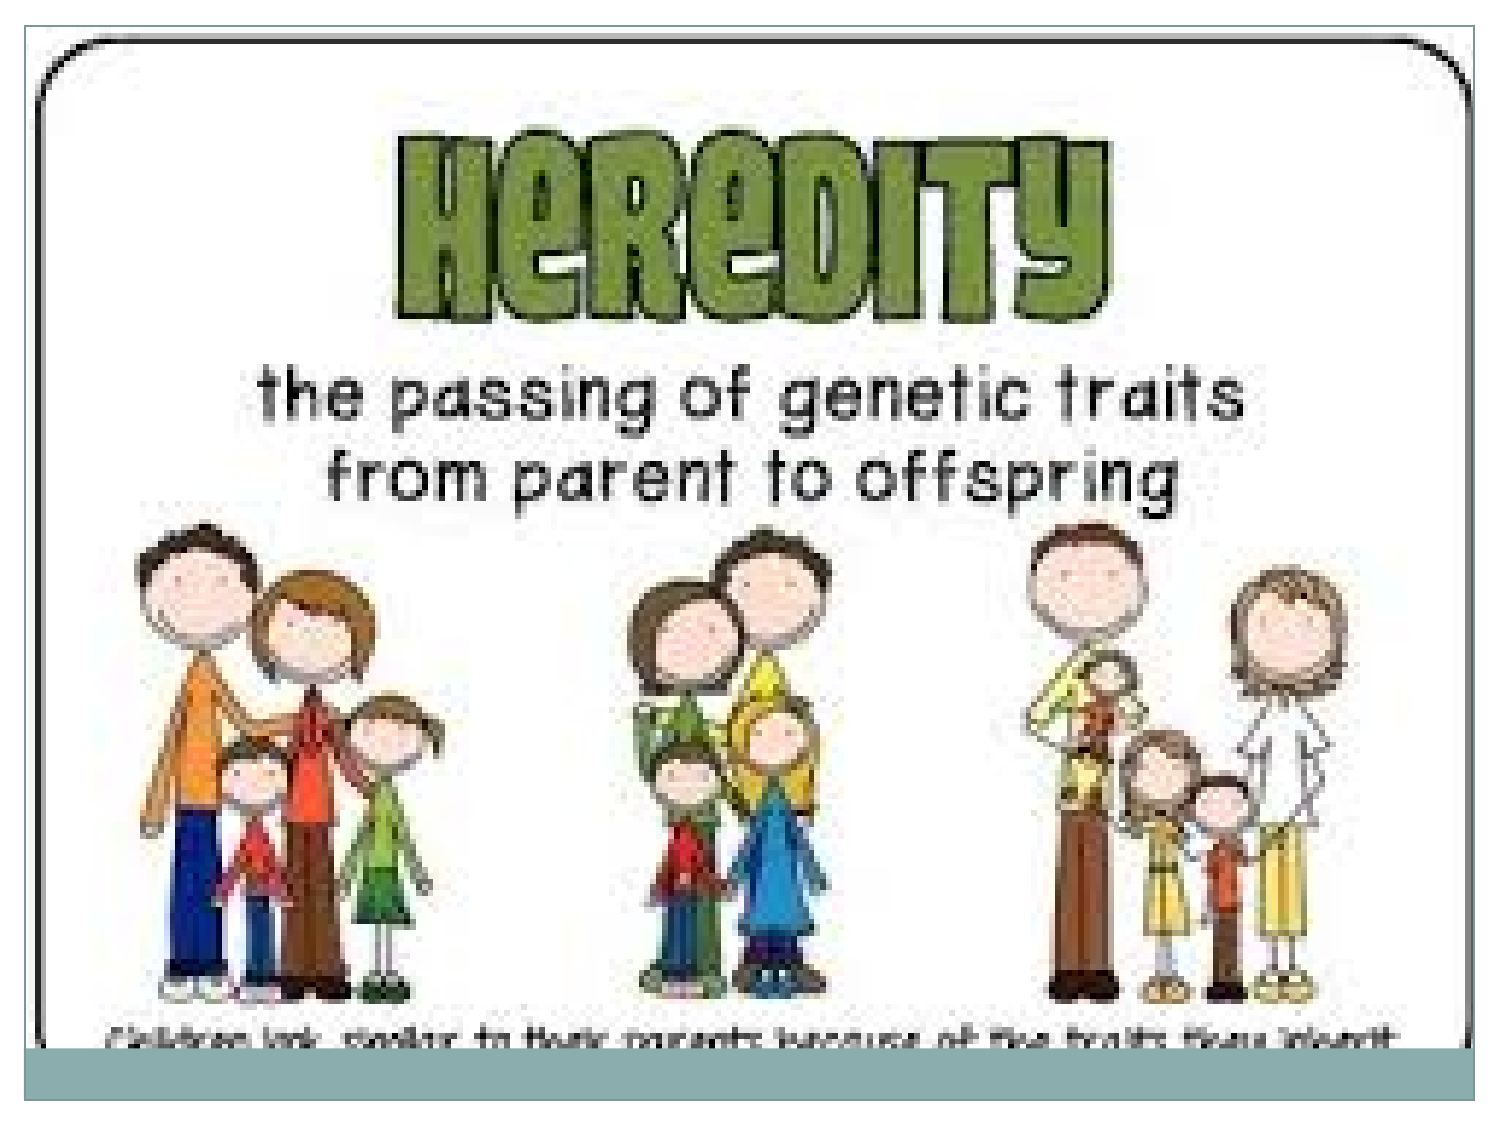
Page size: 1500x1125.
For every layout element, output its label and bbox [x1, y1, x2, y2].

picture [26, 27, 1473, 1048]
